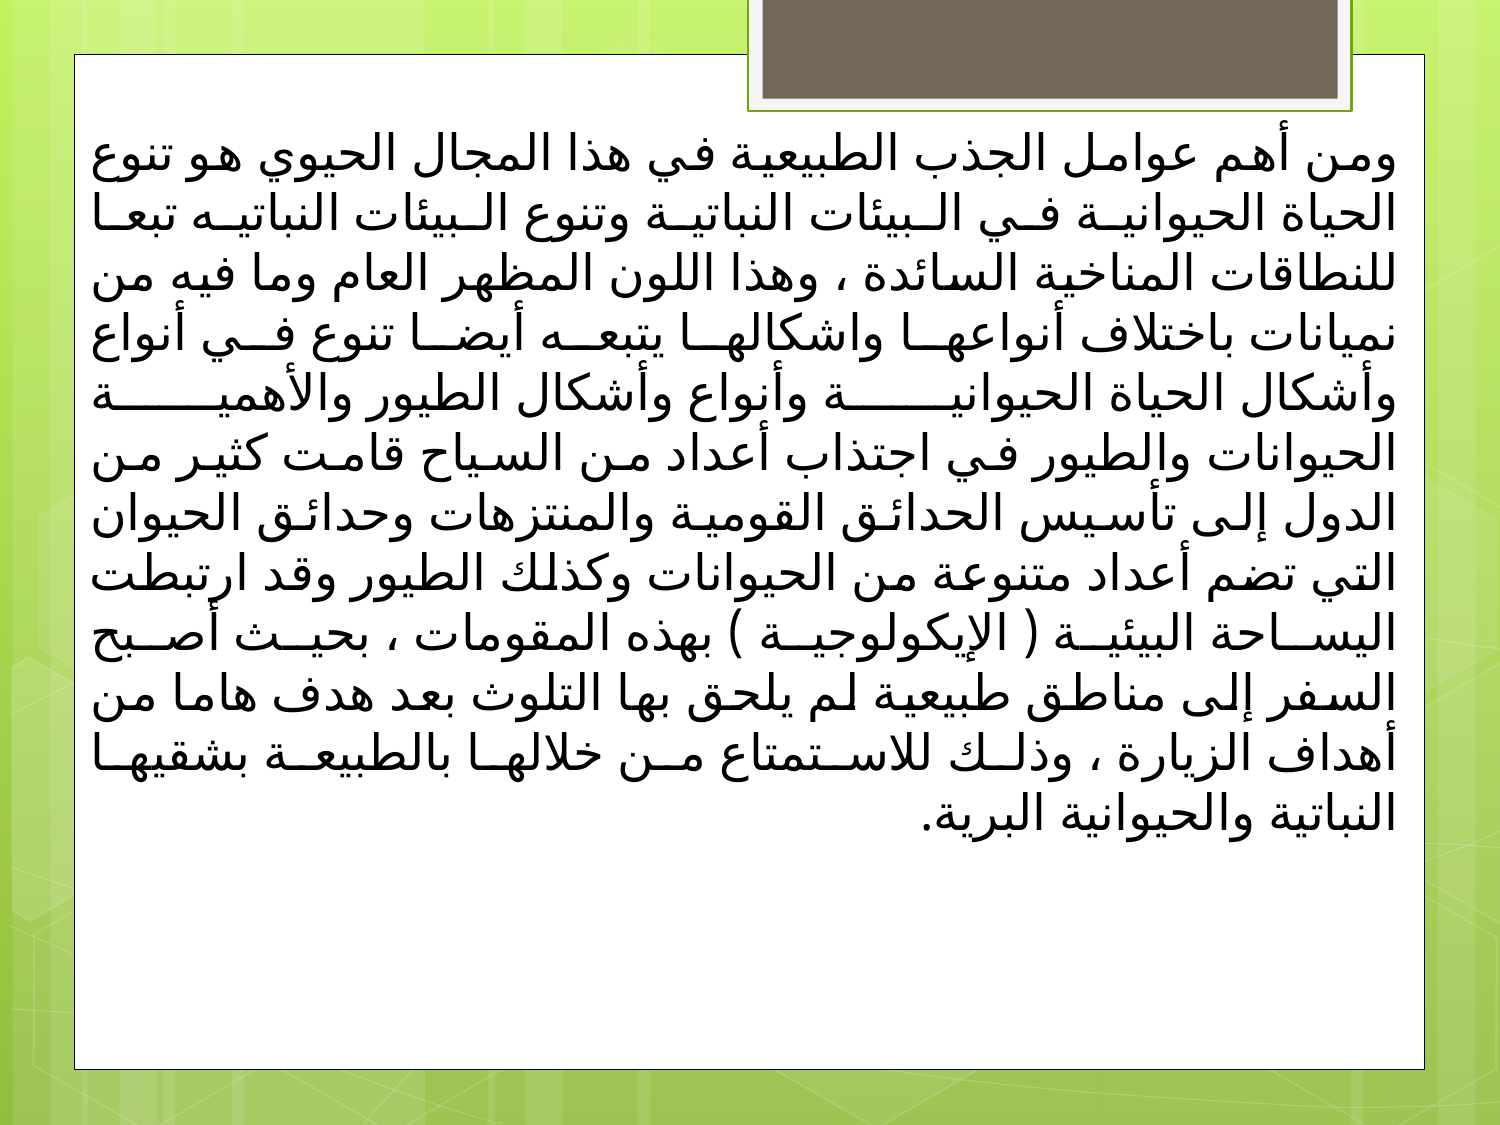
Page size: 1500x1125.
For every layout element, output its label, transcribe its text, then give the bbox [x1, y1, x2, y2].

list ومن أهم عوامل الجذب الطبيعية في هذا المجال الحيوي هو تنوع الحياة الحيوانية في البيئات النباتية وتنوع البيئات النباتيه تبعا للنطاقات المناخية السائدة ، وهذا اللون المظهر العام وما فيه من نمیانات باختلاف أنواعها واشكالها يتبعه أيضا تنوع في أنواع وأشكال الحياة الحيوانية وأنواع وأشكال الطيور والأهمية الحيوانات والطيور في اجتذاب أعداد من السياح قامت كثير من الدول إلى تأسيس الحدائق القومية والمنتزهات وحدائق الحيوان التي تضم أعداد متنوعة من الحيوانات وكذلك الطيور وقد ارتبطت اليساحة البيئية ( الإيكولوجية ) بهذه المقومات ، بحيث أصبح السفر إلى مناطق طبيعية لم يلحق بها التلوث بعد هدف هاما من أهداف الزيارة ، وذلك للاستمتاع من خلالها بالطبيعة بشقيها النباتية والحيوانية البرية. [75, 112, 1425, 1075]
